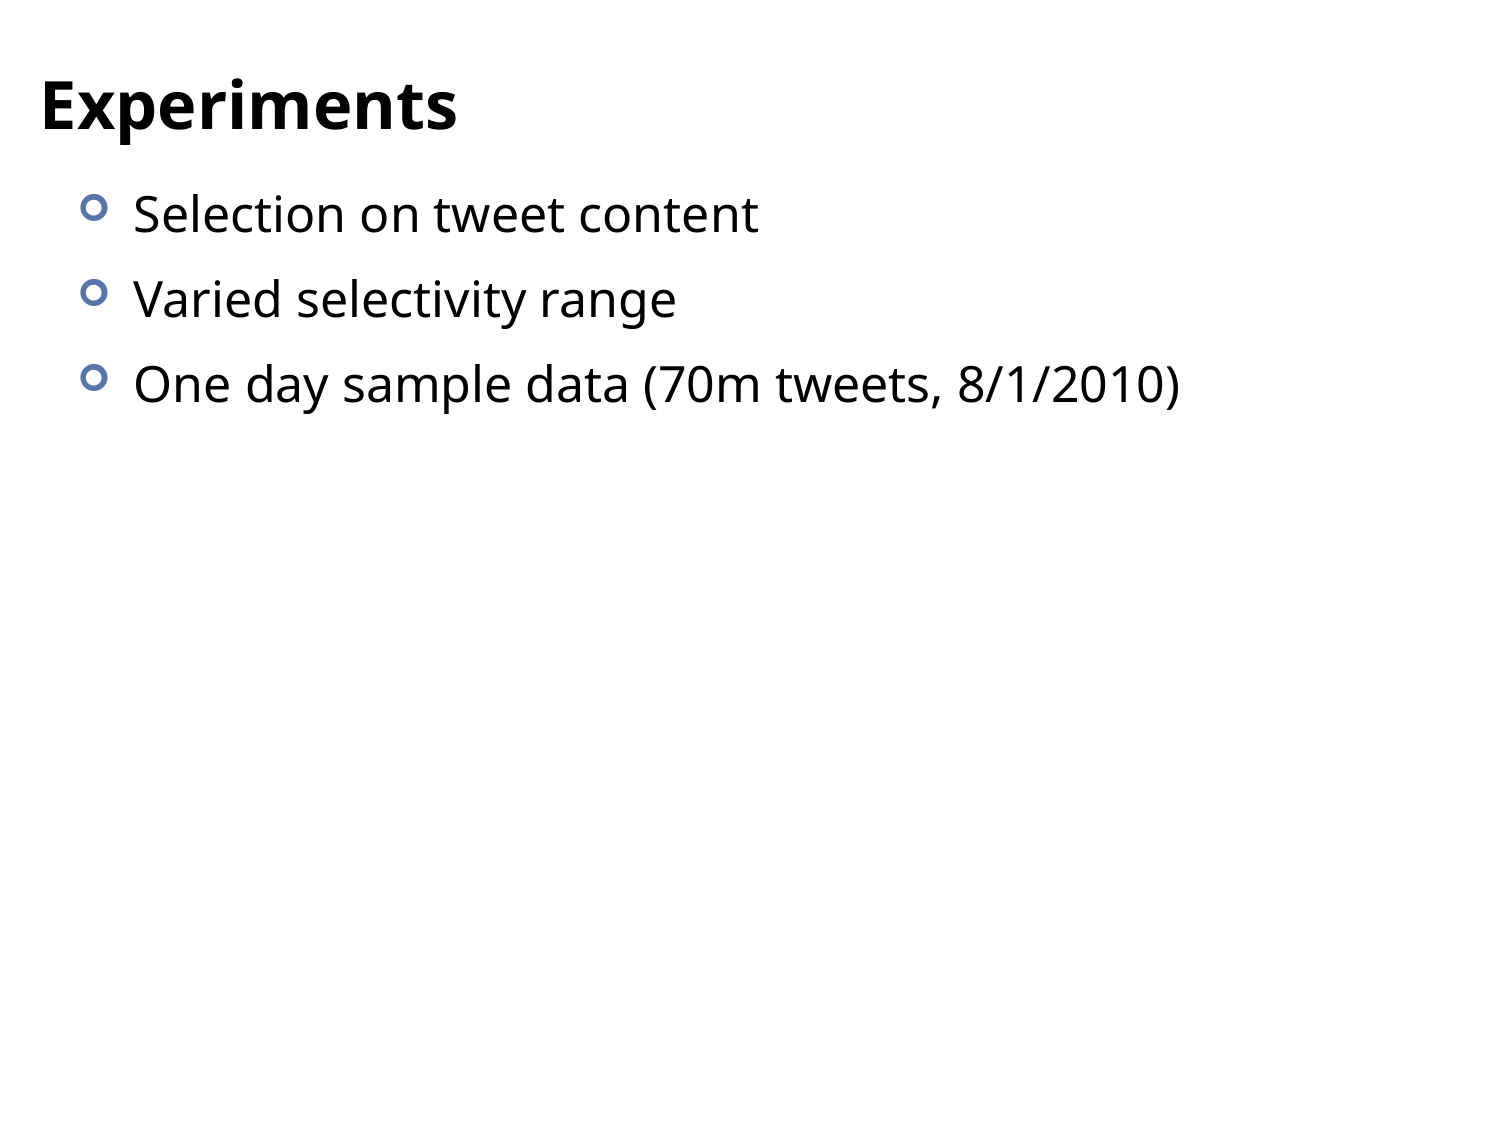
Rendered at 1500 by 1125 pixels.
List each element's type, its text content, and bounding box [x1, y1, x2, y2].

title Experiments [24, 18, 1451, 188]
list Selection on tweet content Varied selectivity range One day sample data (70m tweets, 8/1/2010) [62, 174, 1451, 1013]
